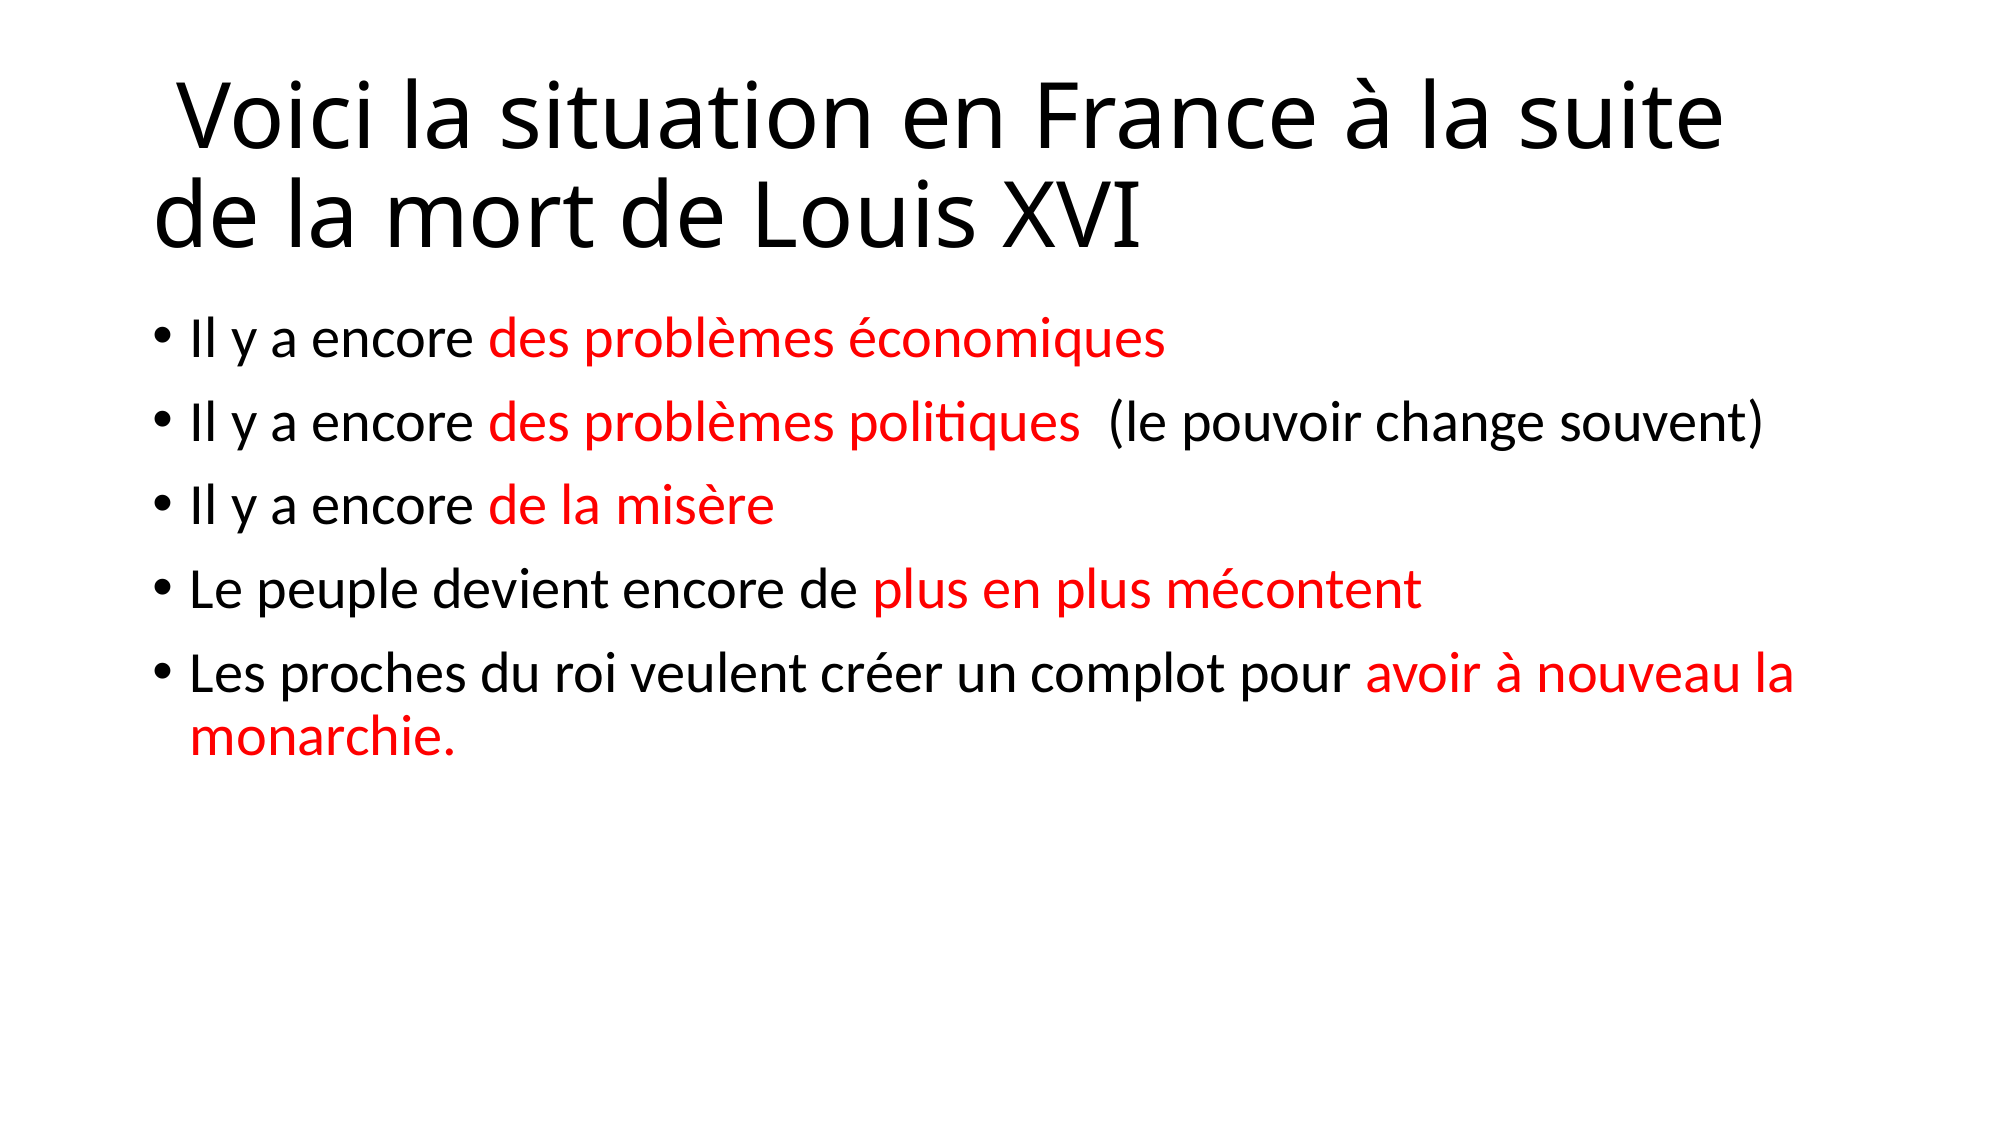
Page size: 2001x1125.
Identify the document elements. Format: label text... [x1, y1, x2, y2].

list Il y a encore des problèmes économiques Il y a encore des problèmes politiques (le pouvoir change souvent) Il y a encore de la misère Le peuple devient encore de plus en plus mécontent Les proches du roi veulent créer un complot pour avoir à nouveau la monarchie. [137, 299, 1863, 1014]
title Voici la situation en France à la suite de la mort de Louis XVI [137, 59, 1863, 278]
